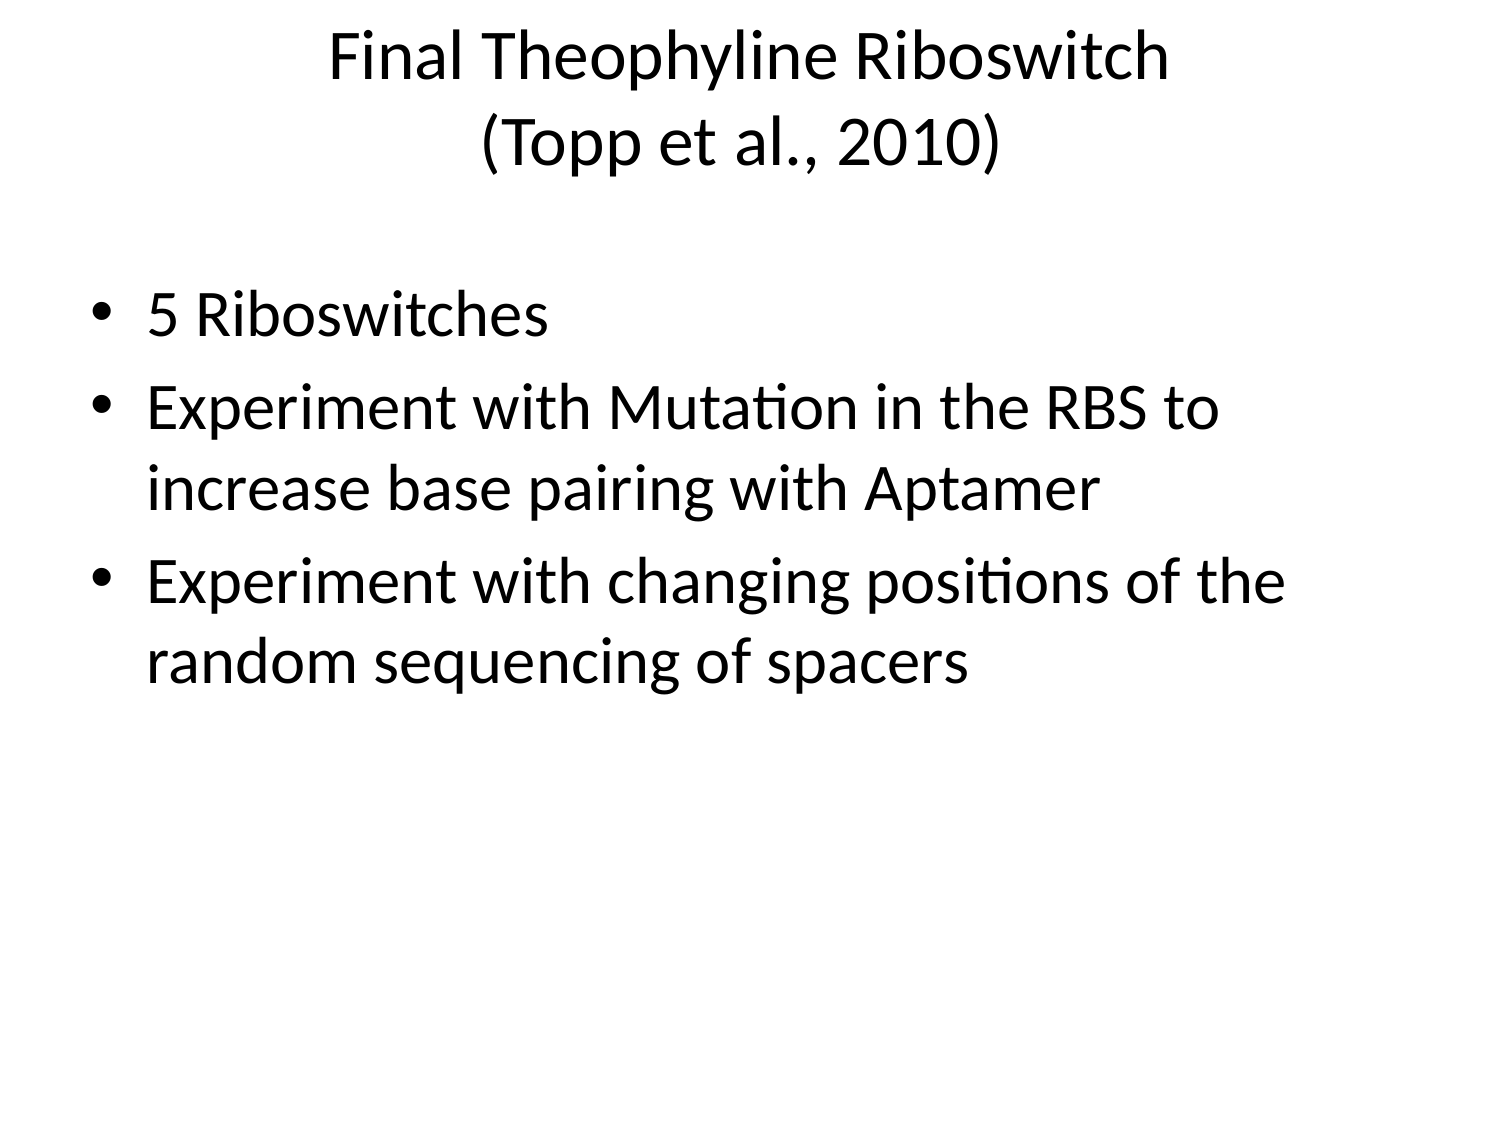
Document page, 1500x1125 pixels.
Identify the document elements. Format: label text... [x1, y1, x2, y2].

list 5 Riboswitches Experiment with Mutation in the RBS to increase base pairing with Aptamer Experiment with changing positions of the random sequencing of spacers [75, 262, 1425, 1005]
title Final Theophyline Riboswitch (Topp et al., 2010) [75, 0, 1425, 188]
